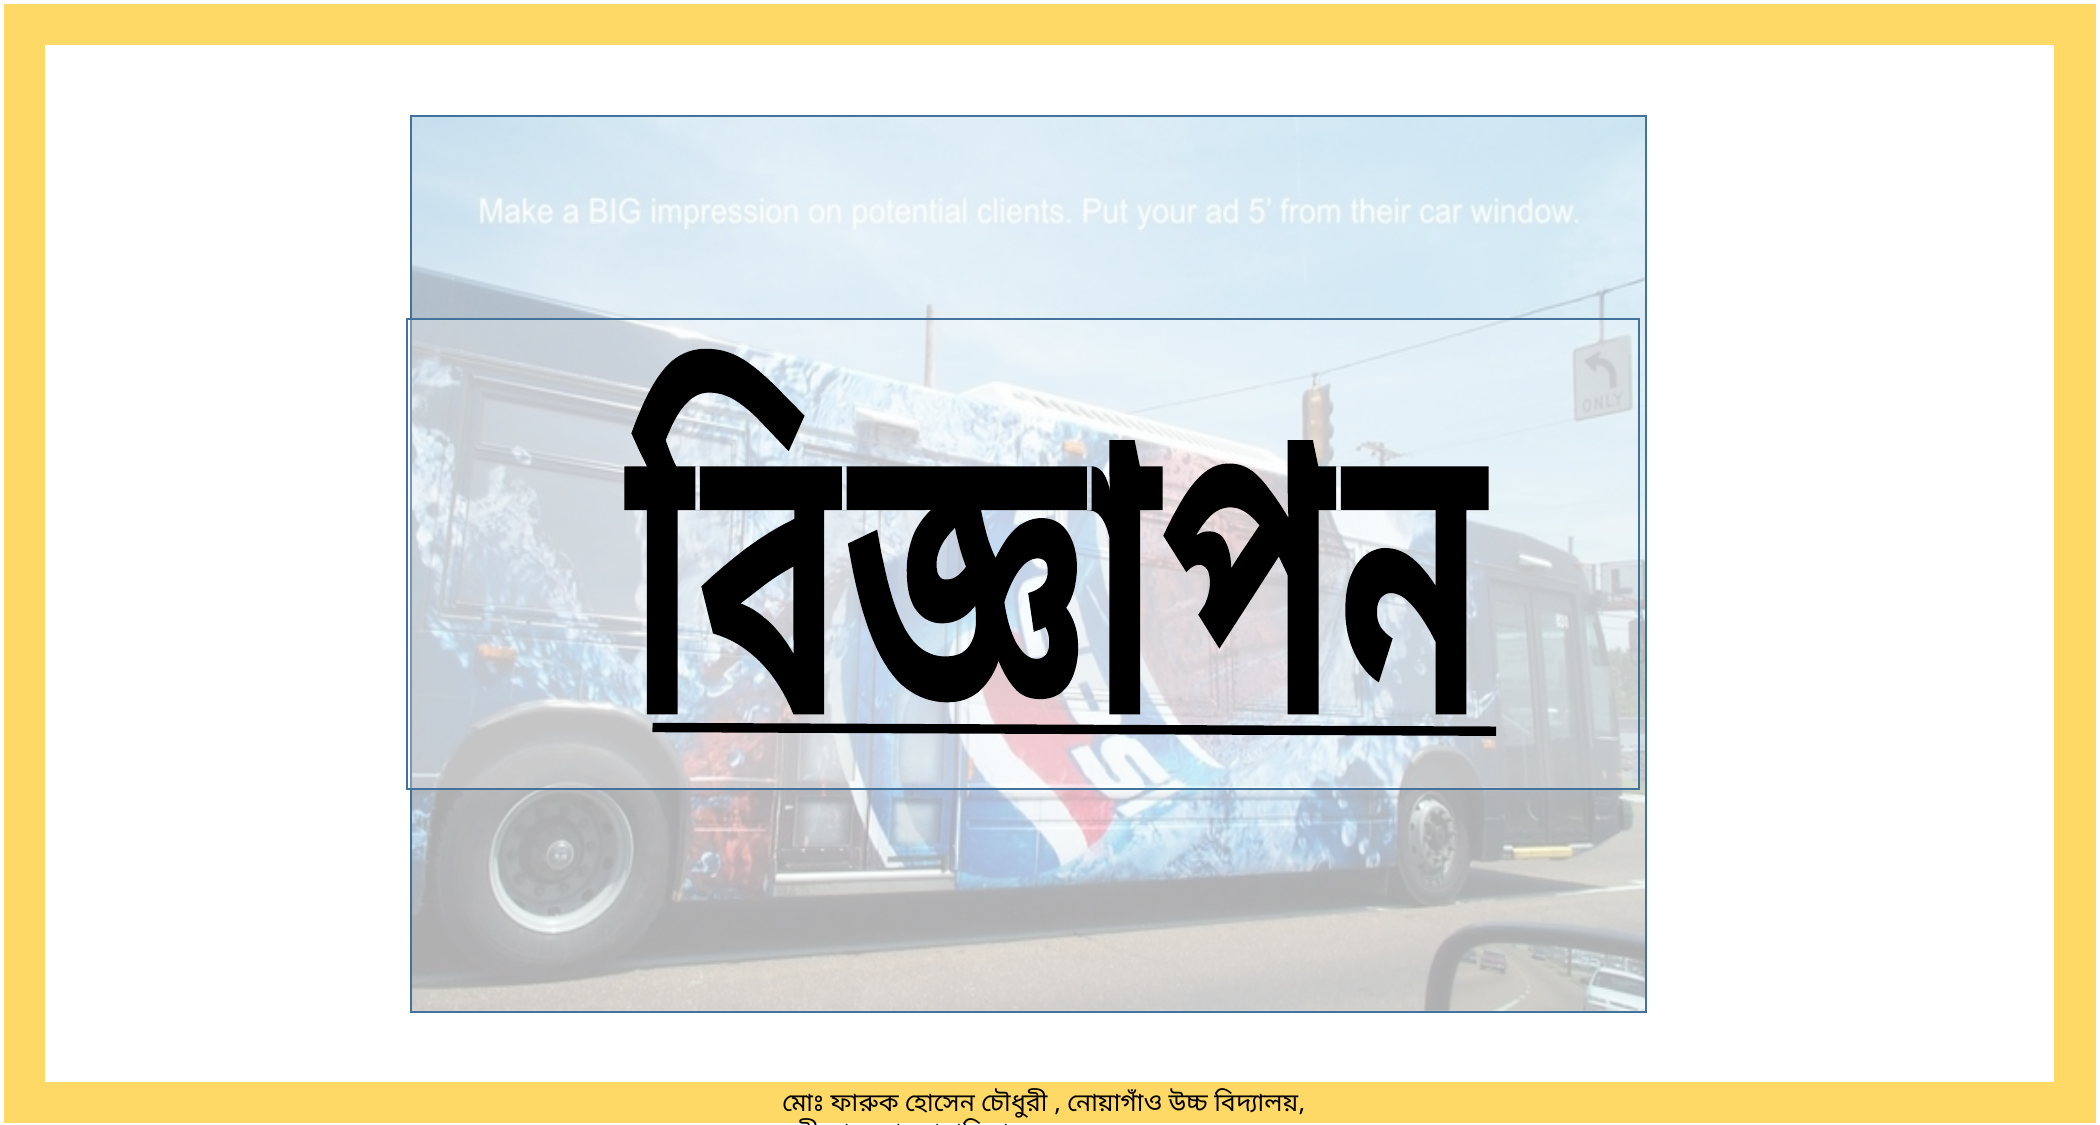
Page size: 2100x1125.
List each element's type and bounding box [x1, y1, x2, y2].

text_box [24, 24, 2076, 1125]
text_box [652, 727, 1497, 732]
